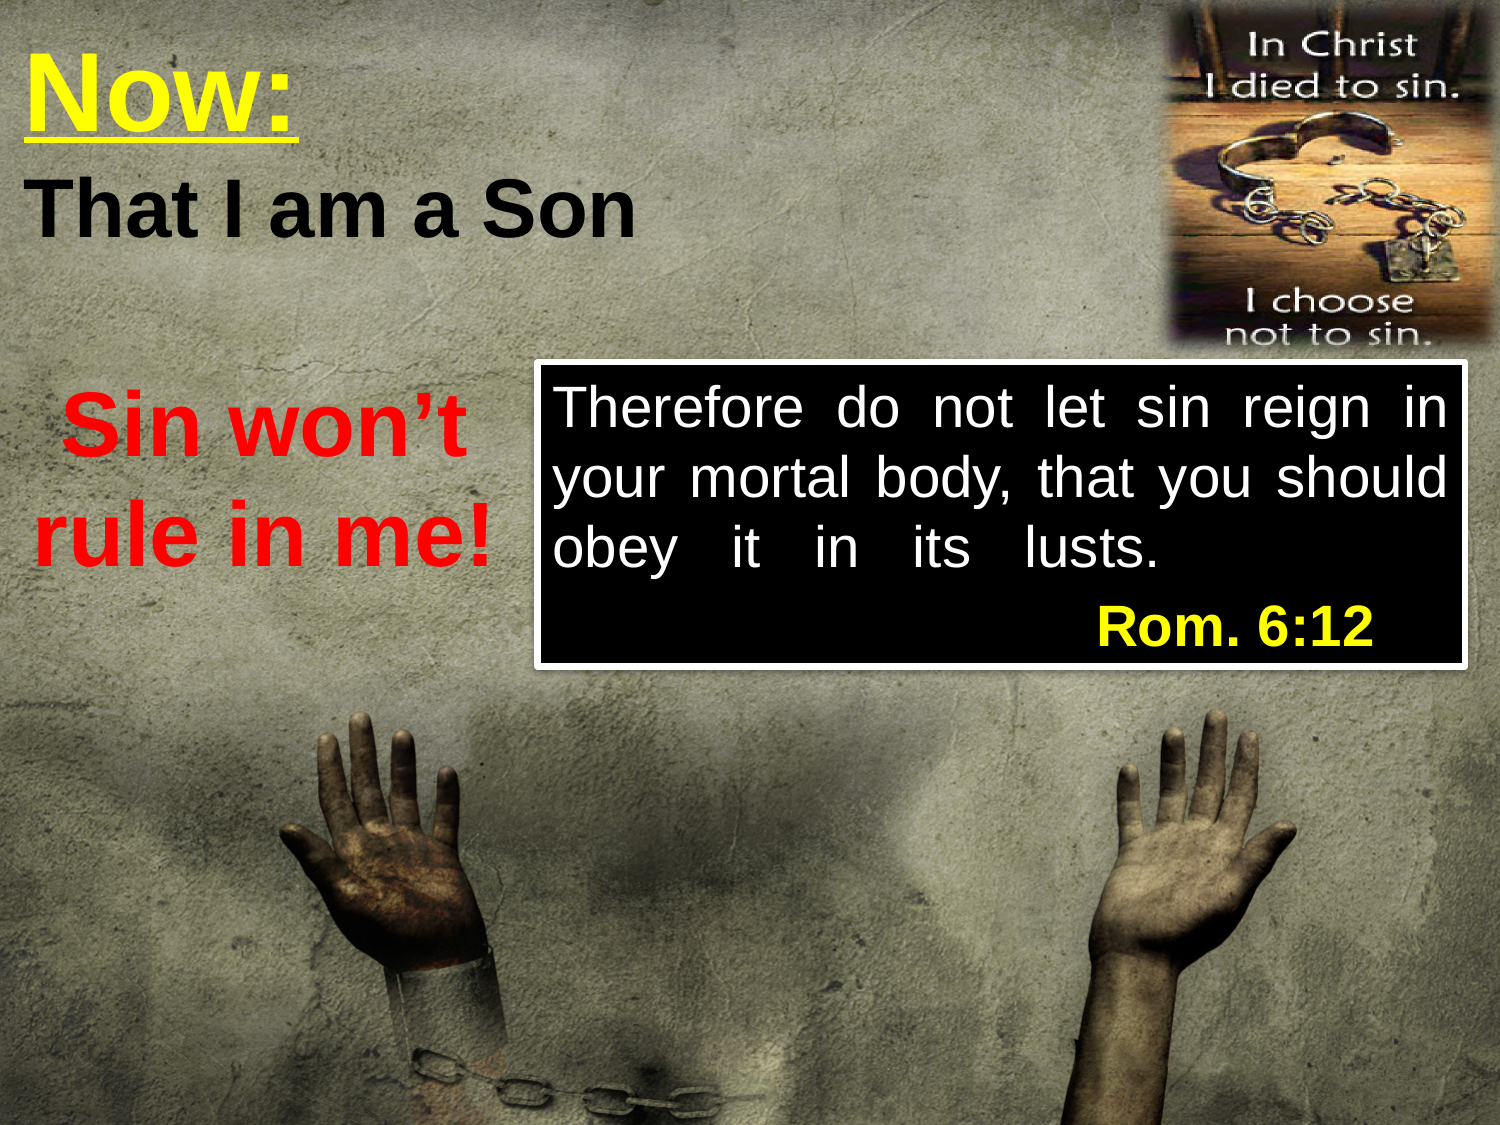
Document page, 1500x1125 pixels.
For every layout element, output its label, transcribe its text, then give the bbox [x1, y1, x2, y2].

text_box Sin won’t rule in me! [17, 357, 512, 593]
picture [0, 0, 1500, 1125]
text_box Now: That I am a Son [9, 11, 655, 261]
text_box Therefore do not let sin reign in your mortal body, that you should obey it in its lusts. Rom. 6:12 [534, 359, 1468, 670]
